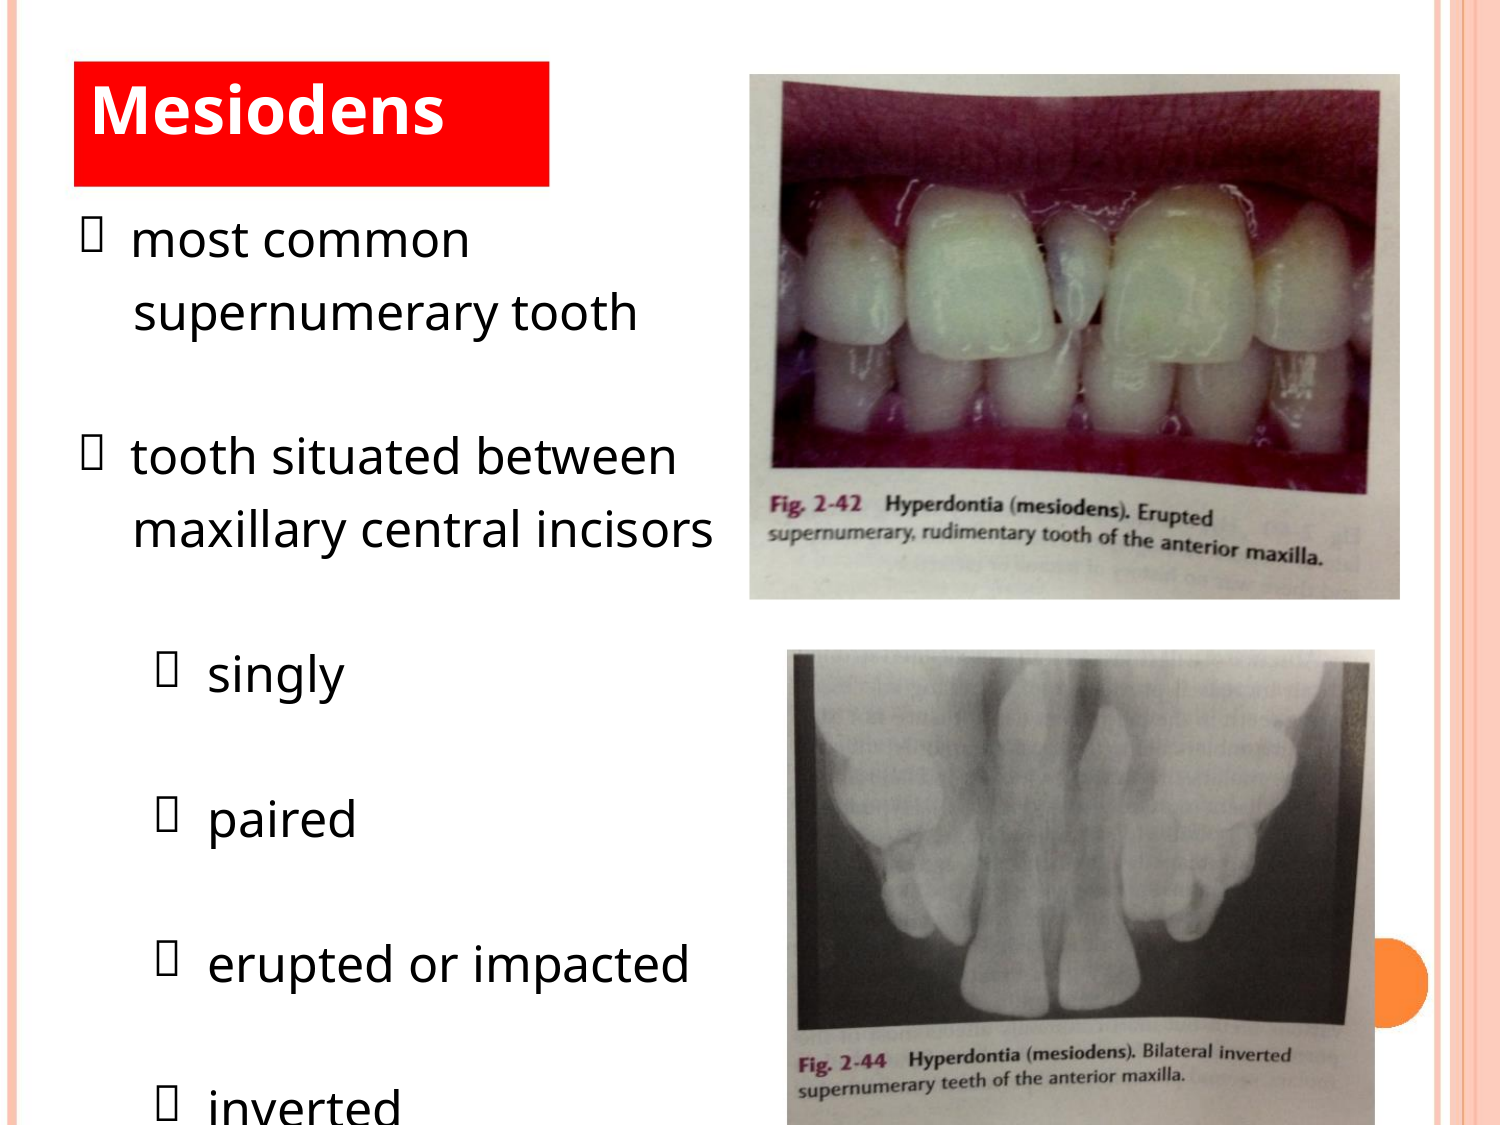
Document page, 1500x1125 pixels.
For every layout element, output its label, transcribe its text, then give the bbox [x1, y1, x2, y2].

text_box tooth situated between [130, 432, 740, 561]
text_box  [77, 210, 193, 338]
text_box erupted or impacted inverted [207, 940, 750, 1125]
text_box maxillary central incisors [132, 505, 814, 633]
text_box most common [130, 215, 524, 343]
text_box singly [207, 650, 422, 778]
text_box paired [207, 795, 431, 923]
text_box [0, 0, 1500, 1125]
text_box Mesiodens [89, 78, 555, 249]
text_box supernumerary tooth [133, 288, 701, 416]
text_box     [152, 645, 269, 1125]
text_box  [77, 428, 193, 556]
